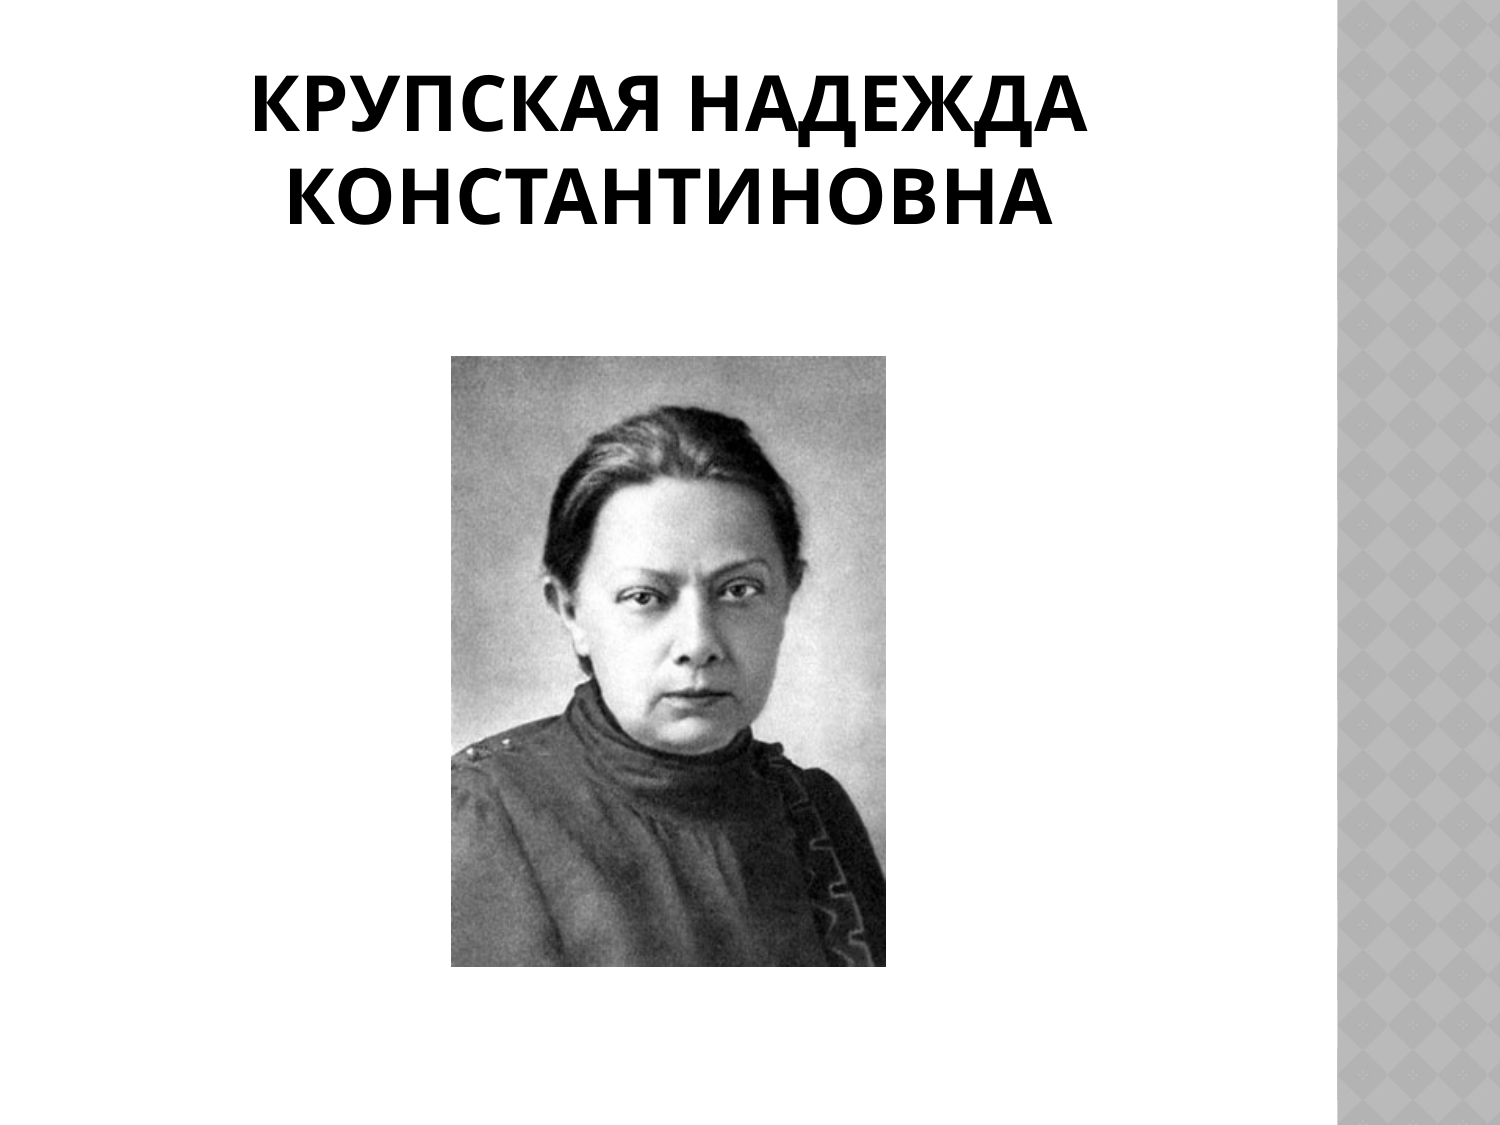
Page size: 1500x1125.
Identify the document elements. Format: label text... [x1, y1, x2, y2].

title Крупская Надежда Константиновна [75, 52, 1263, 240]
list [451, 356, 887, 967]
